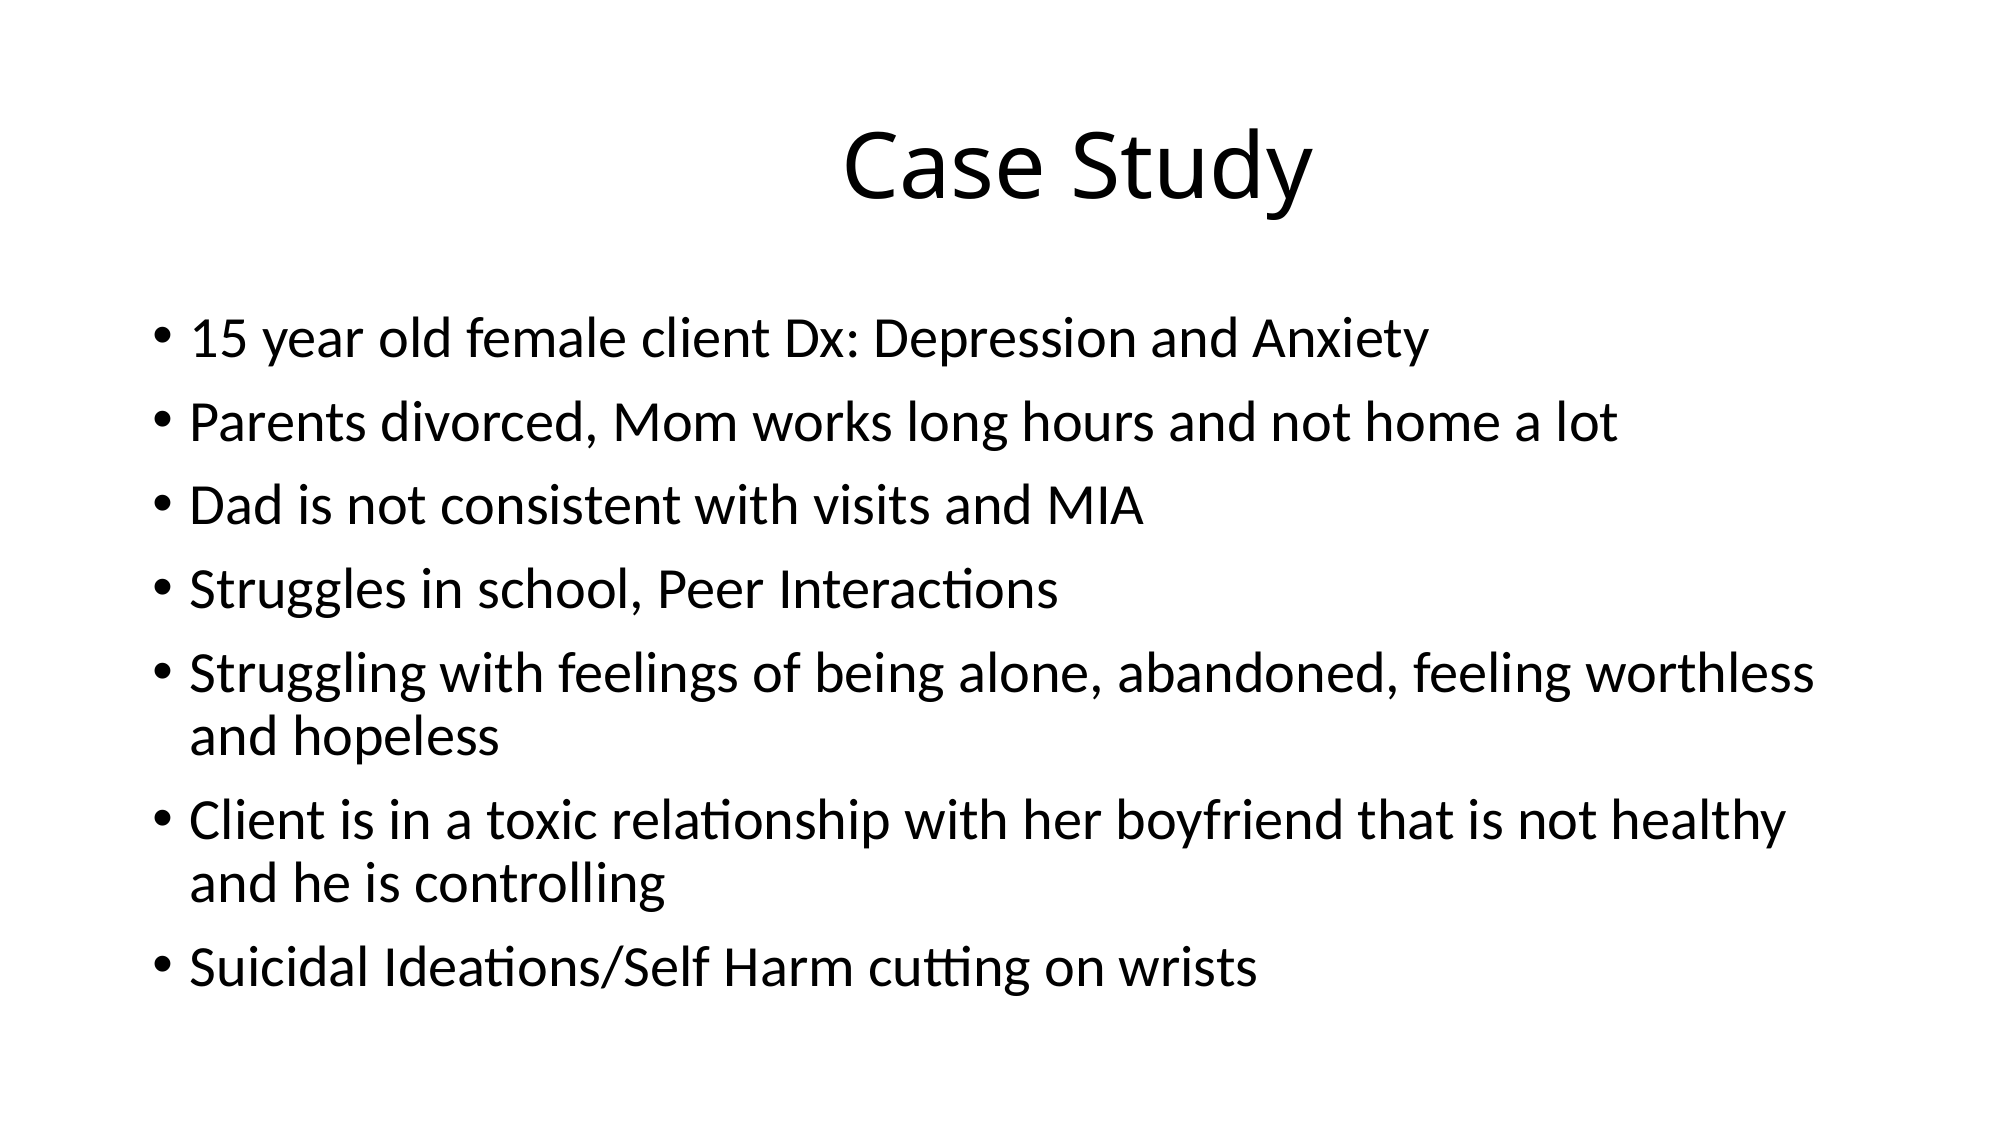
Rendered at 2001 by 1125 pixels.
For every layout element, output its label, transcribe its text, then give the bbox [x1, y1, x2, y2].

list 15 year old female client Dx: Depression and Anxiety Parents divorced, Mom works long hours and not home a lot Dad is not consistent with visits and MIA Struggles in school, Peer Interactions Struggling with feelings of being alone, abandoned, feeling worthless and hopeless Client is in a toxic relationship with her boyfriend that is not healthy and he is controlling Suicidal Ideations/Self Harm cutting on wrists [137, 299, 1863, 1014]
title Case Study [137, 59, 1863, 278]
